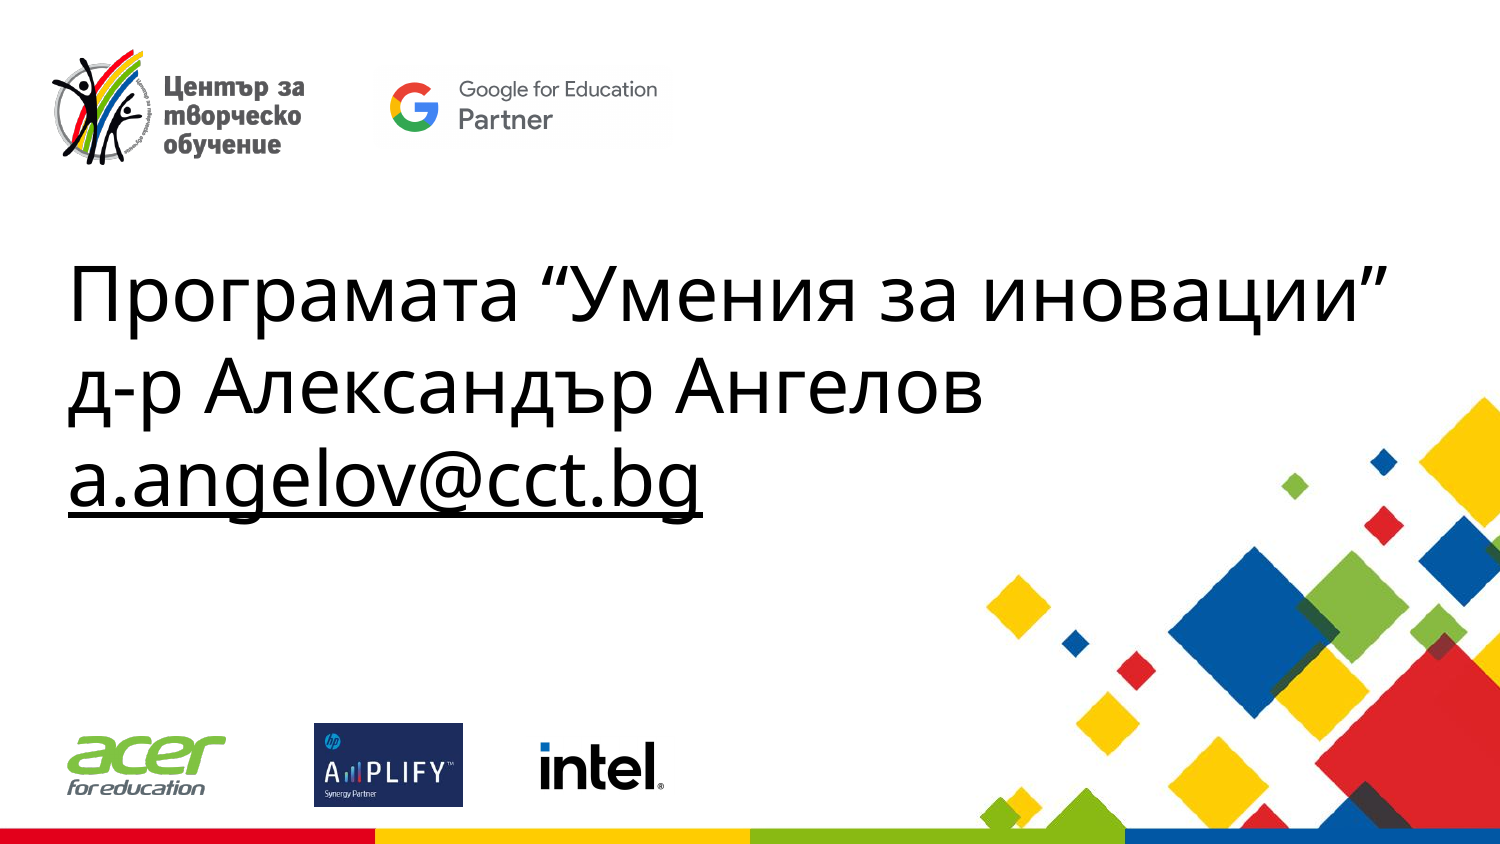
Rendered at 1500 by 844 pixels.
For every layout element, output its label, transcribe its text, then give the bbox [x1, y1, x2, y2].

text_box Програмата “Умения за иновации” д-р Александър Ангелов a.angelov@cct.bg [52, 229, 1489, 549]
picture [0, 0, 1500, 844]
